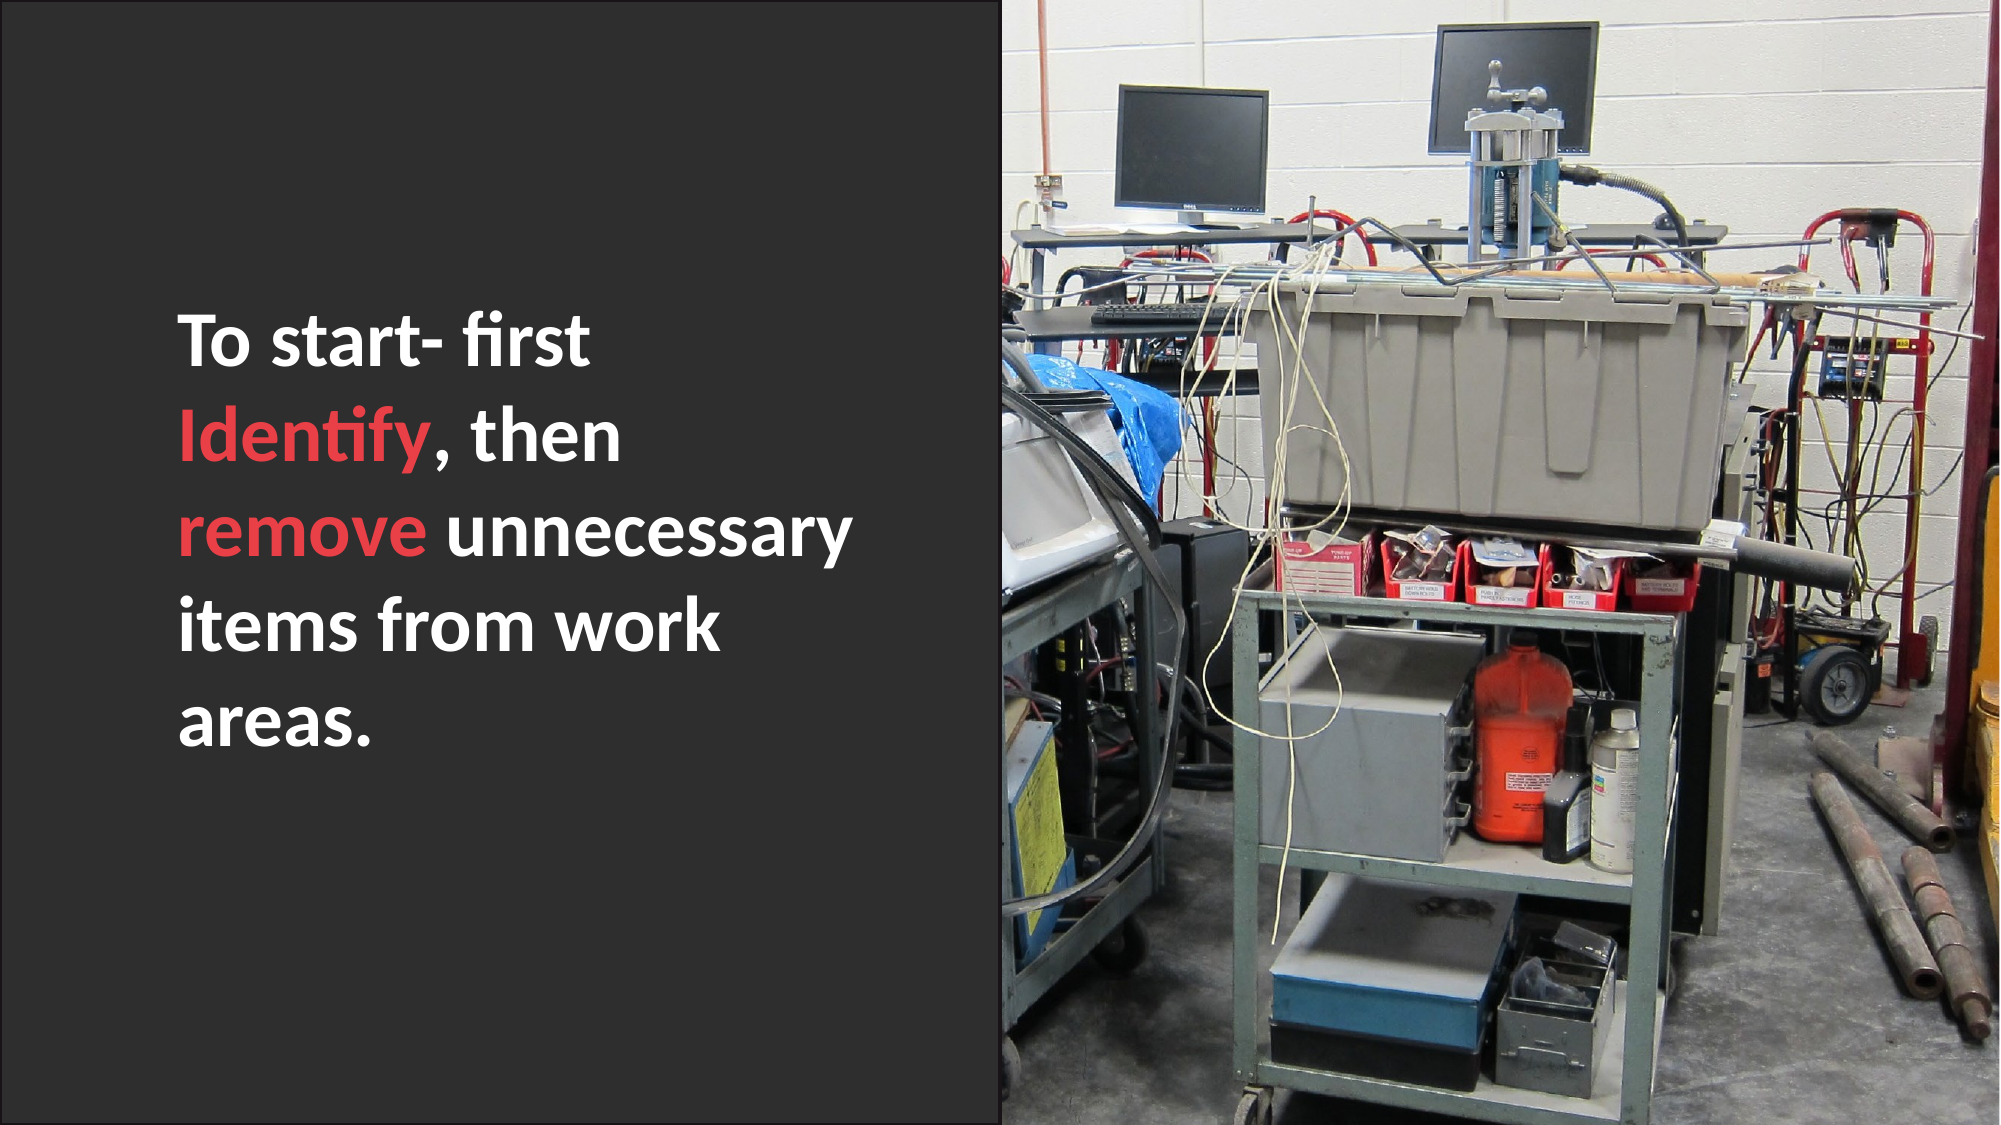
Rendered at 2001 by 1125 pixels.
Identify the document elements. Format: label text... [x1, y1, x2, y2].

text_box [0, 0, 1002, 1125]
text_box [1002, 0, 2000, 1125]
text_box To start- first Identify, then remove unnecessary items from work areas. [162, 279, 900, 770]
